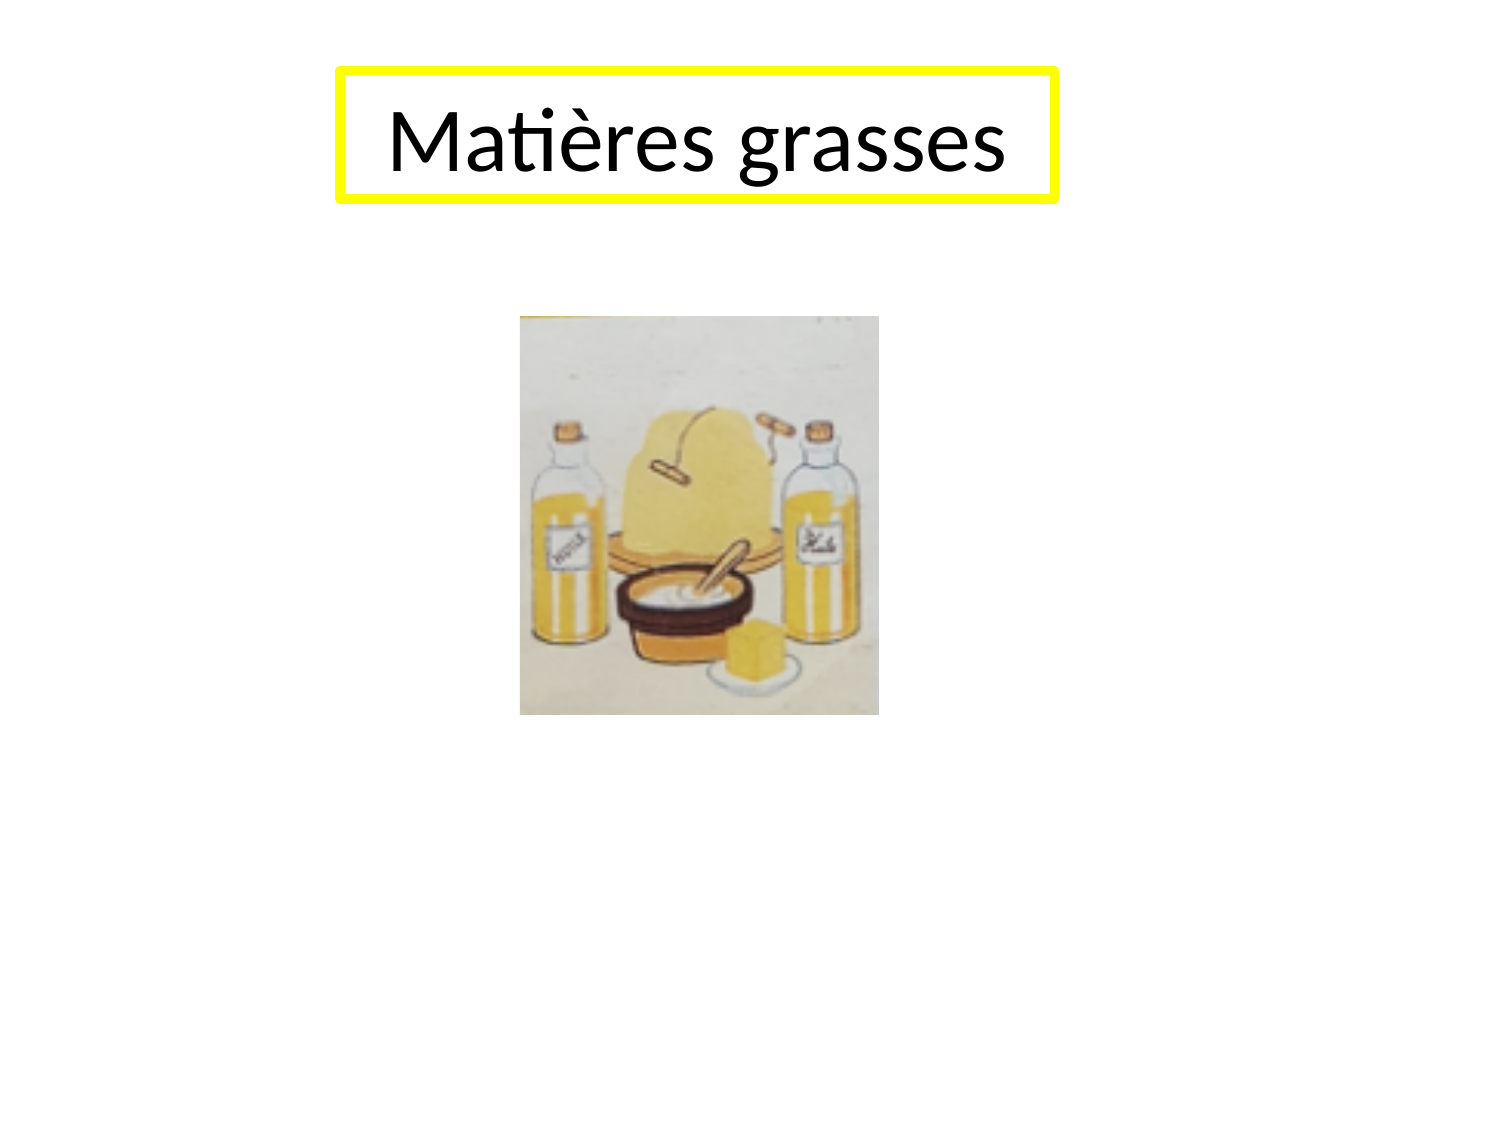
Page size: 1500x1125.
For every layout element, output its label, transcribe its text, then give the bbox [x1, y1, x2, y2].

title Matières grasses [339, 70, 1055, 200]
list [519, 316, 880, 716]
